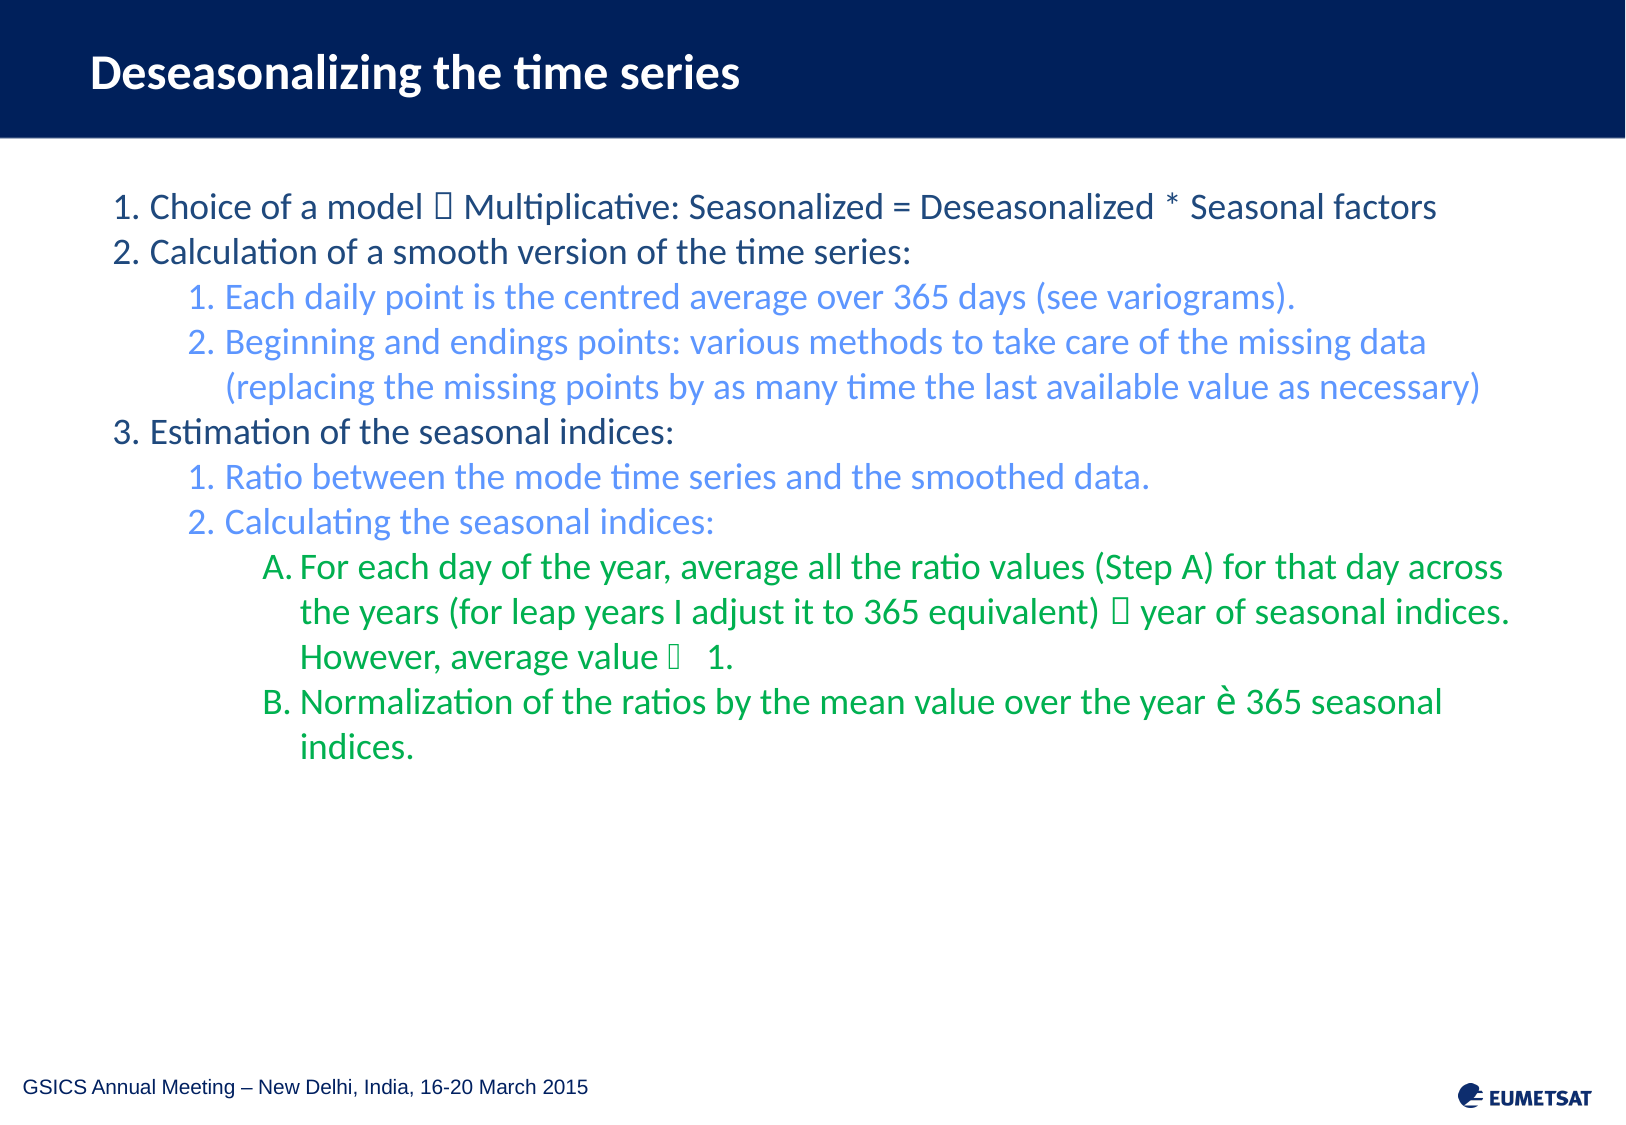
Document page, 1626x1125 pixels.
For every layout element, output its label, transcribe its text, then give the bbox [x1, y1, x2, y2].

text_box Choice of a model  Multiplicative: Seasonalized = Deseasonalized * Seasonal factors Calculation of a smooth version of the time series: Each daily point is the centred average over 365 days (see variograms). Beginning and endings points: various methods to take care of the missing data (replacing the missing points by as many time the last available value as necessary) Estimation of the seasonal indices: Ratio between the mode time series and the smoothed data. Calculating the seasonal indices: For each day of the year, average all the ratio values (Step A) for that day across the years (for leap years I adjust it to 365 equivalent)  year of seasonal indices. However, average value  1. Normalization of the ratios by the mean value over the year è 365 seasonal indices. Deseasonalization of the time series by dividing each value from the original time series by the seasonal indices Linear regression of the deseasonalized time series. Consistency check: multiplying the trend by the seasonal indices and visual check. [97, 174, 1544, 955]
title Deseasonalizing the time series [74, 31, 1426, 114]
picture [0, 0, 1626, 1125]
